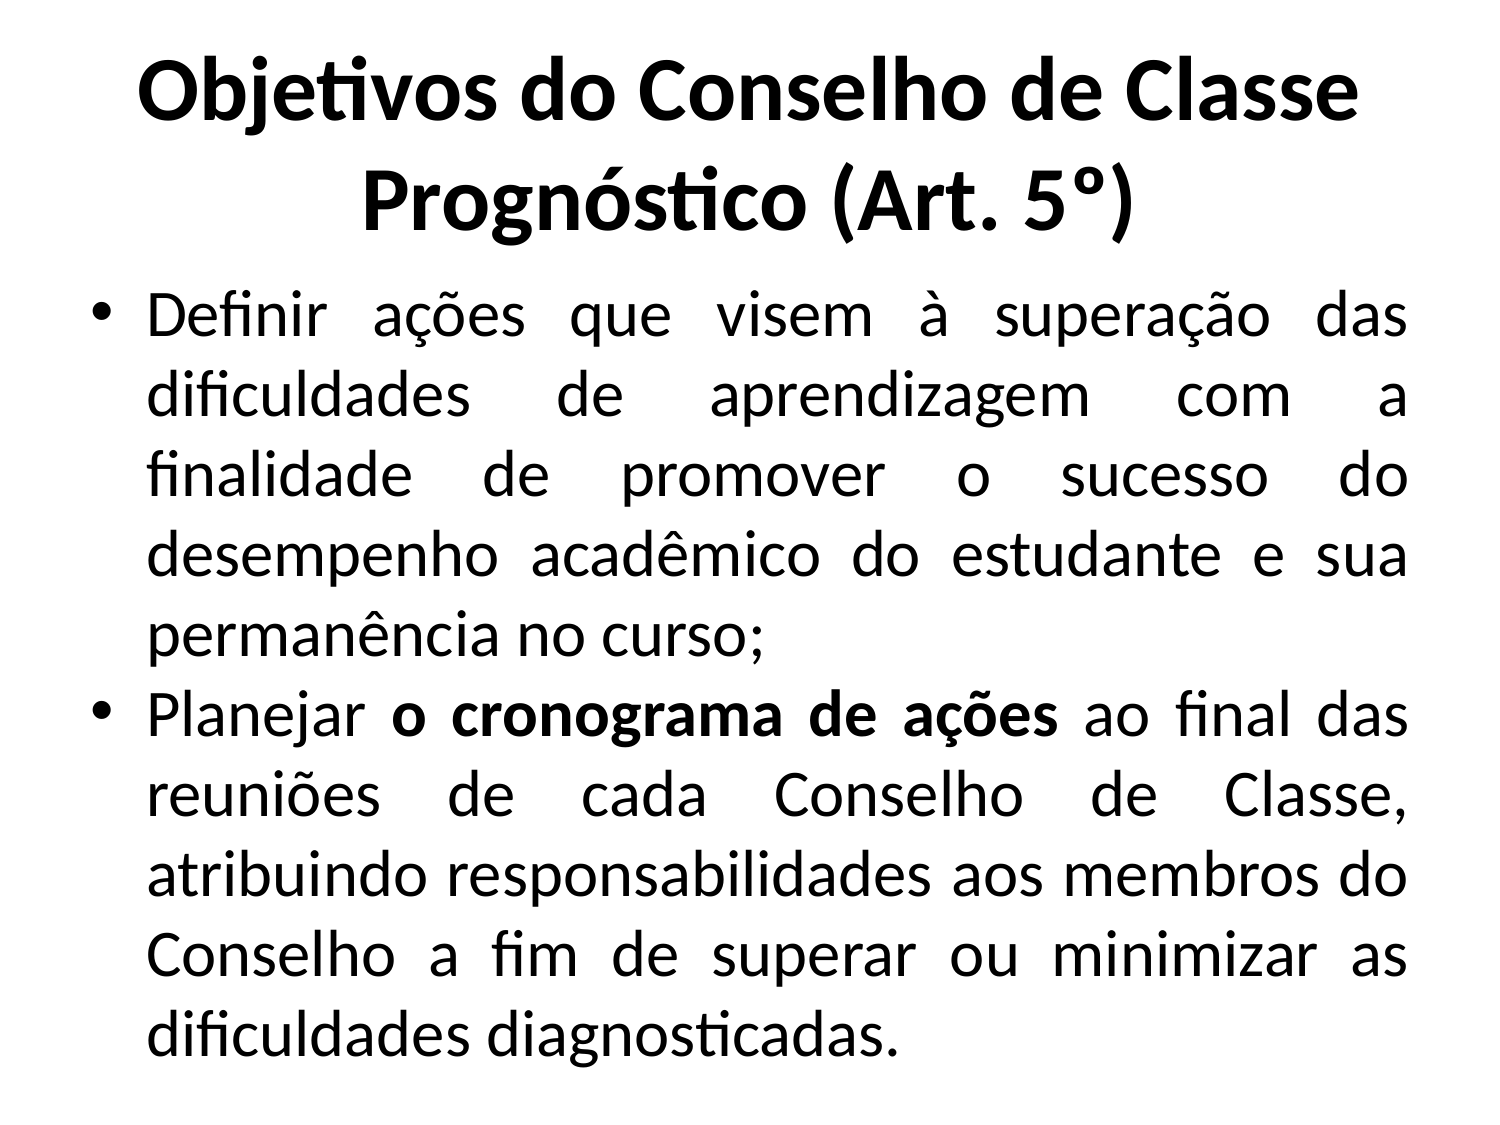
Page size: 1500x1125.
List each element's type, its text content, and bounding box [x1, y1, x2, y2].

text_box Definir ações que visem à superação das dificuldades de aprendizagem com a finalidade de promover o sucesso do desempenho acadêmico do estudante e sua permanência no curso; Planejar o cronograma de ações ao final das reuniões de cada Conselho de Classe, atribuindo responsabilidades aos membros do Conselho a fim de superar ou minimizar as dificuldades diagnosticadas. [75, 262, 1425, 1005]
text_box Objetivos do Conselho de Classe Prognóstico (Art. 5º) [75, 45, 1425, 233]
